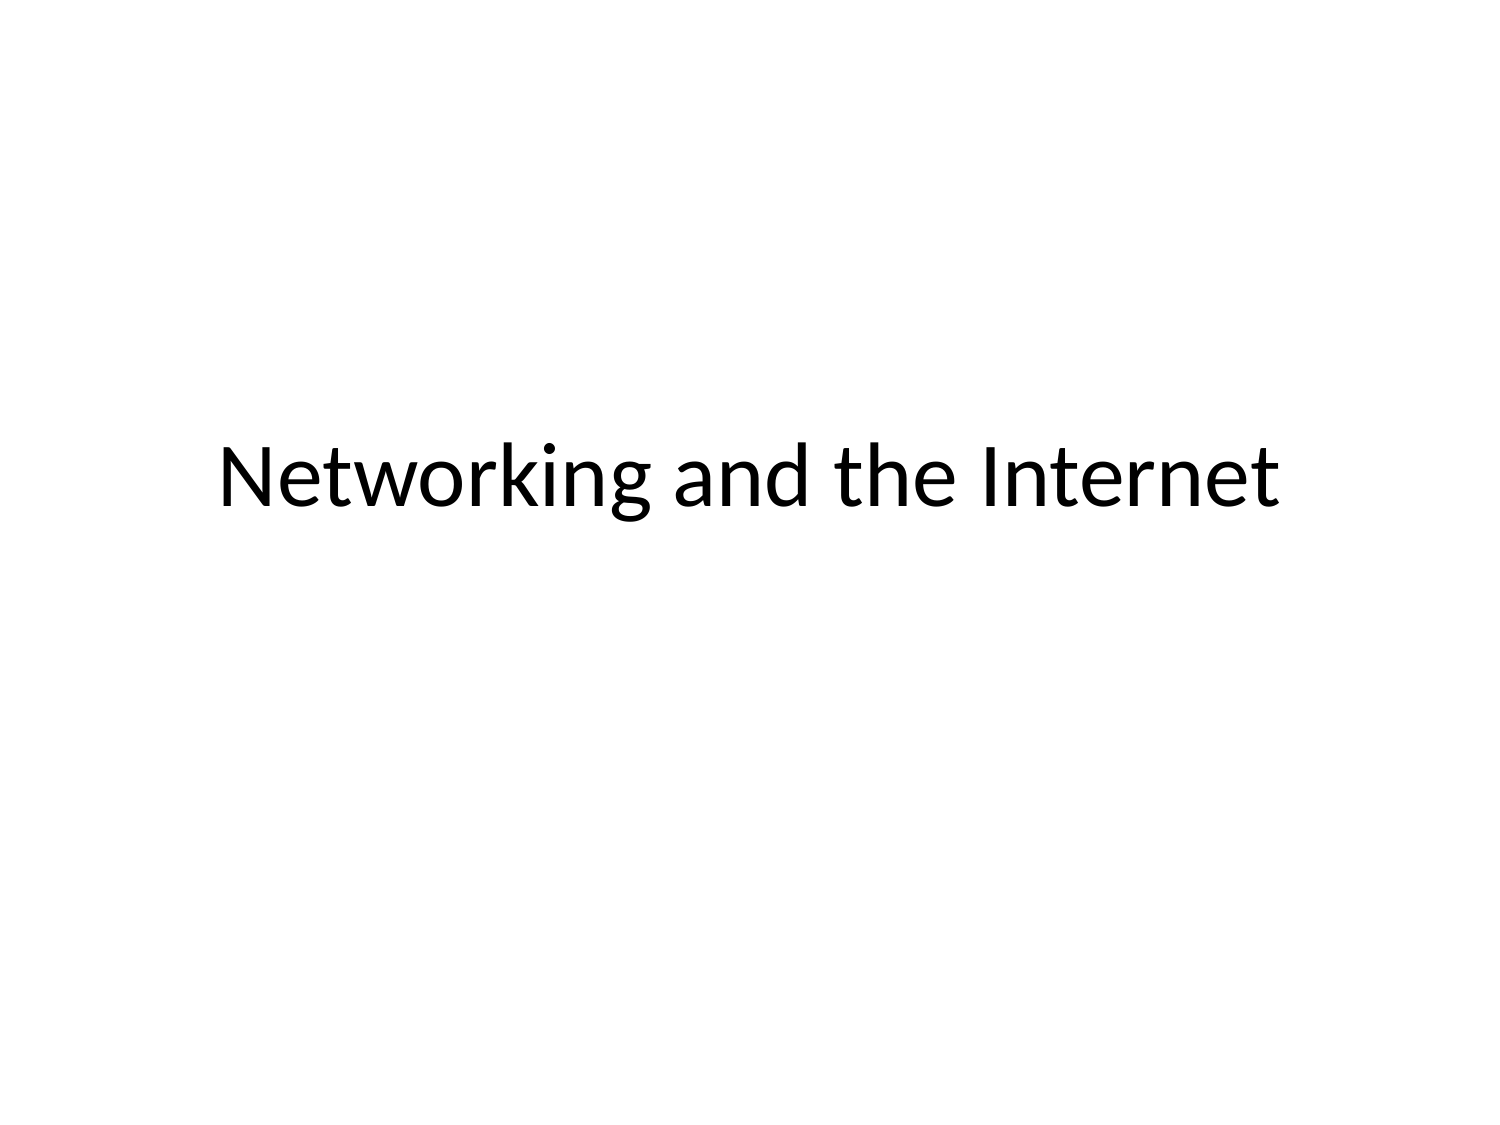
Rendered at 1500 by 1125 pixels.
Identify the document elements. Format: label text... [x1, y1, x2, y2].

title Networking and the Internet [112, 349, 1388, 591]
